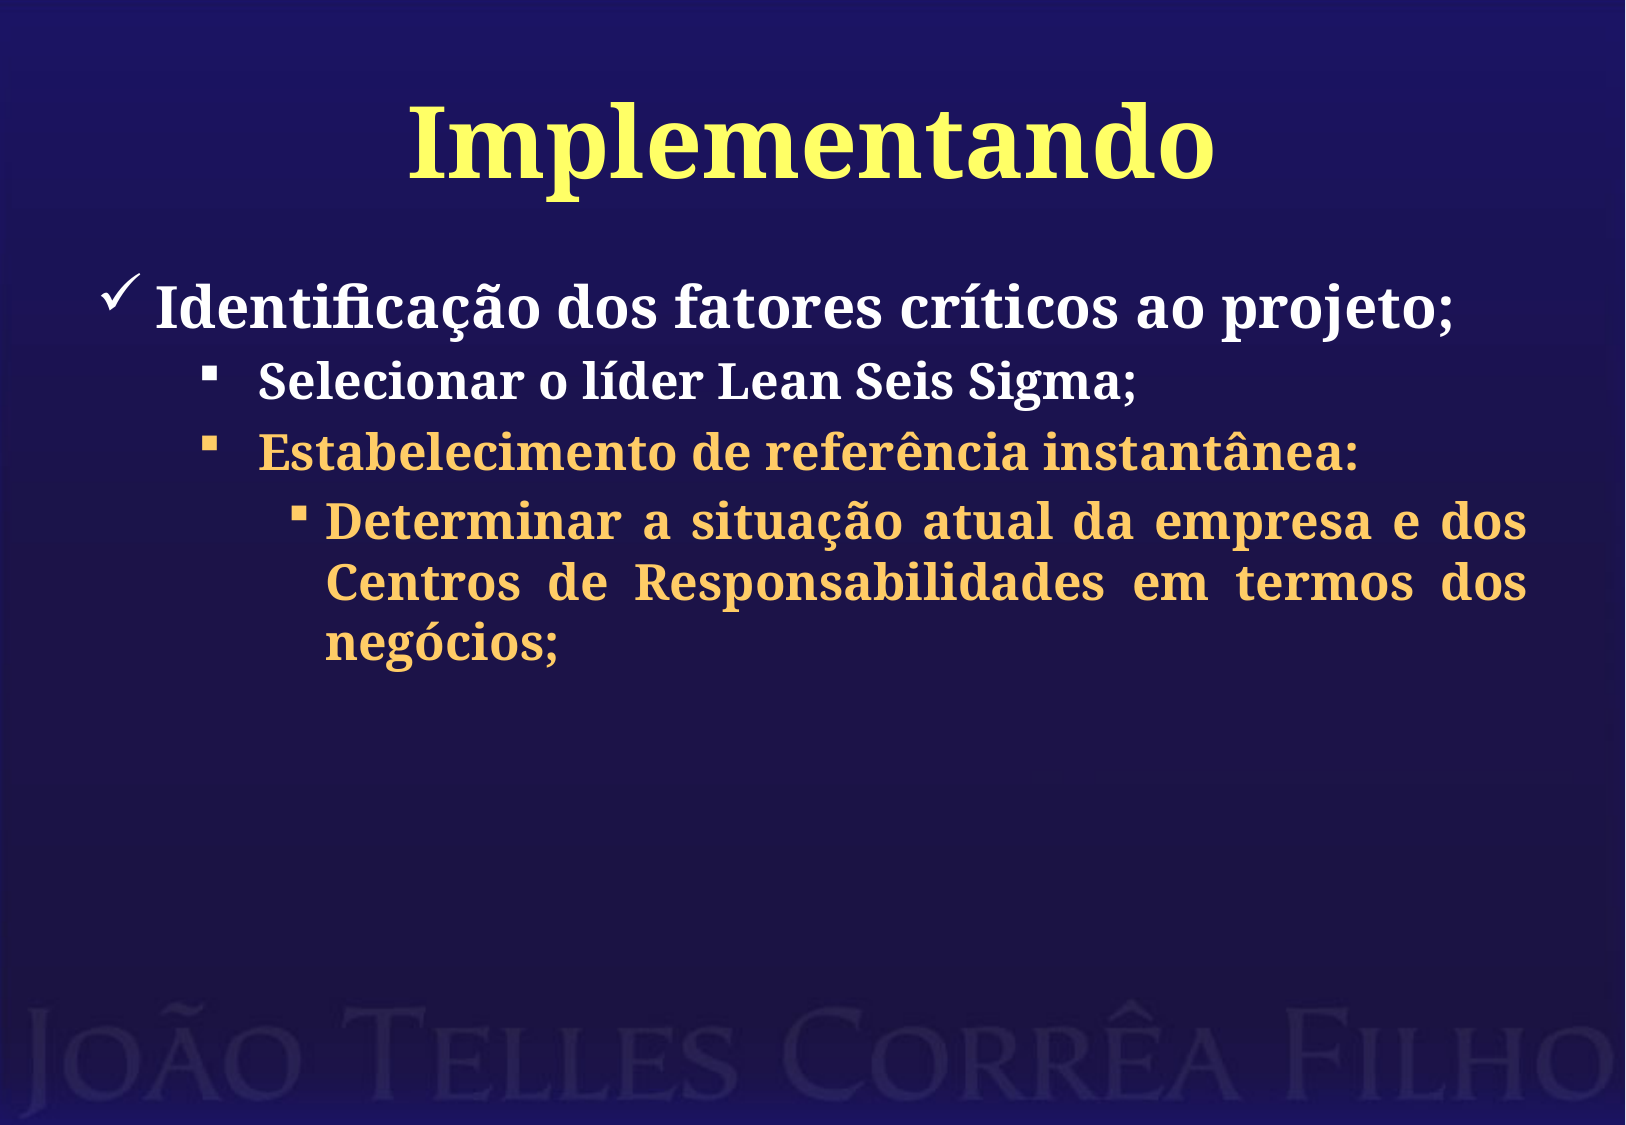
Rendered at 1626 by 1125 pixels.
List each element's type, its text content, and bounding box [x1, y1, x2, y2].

picture [0, 0, 1626, 1125]
list Identificação dos fatores críticos ao projeto; Selecionar o líder Lean Seis Sigma; Estabelecimento de referência instantânea: Determinar a situação atual da empresa e dos Centros de Responsabilidades em termos dos negócios; [80, 262, 1544, 1036]
title Implementando [80, 44, 1544, 233]
